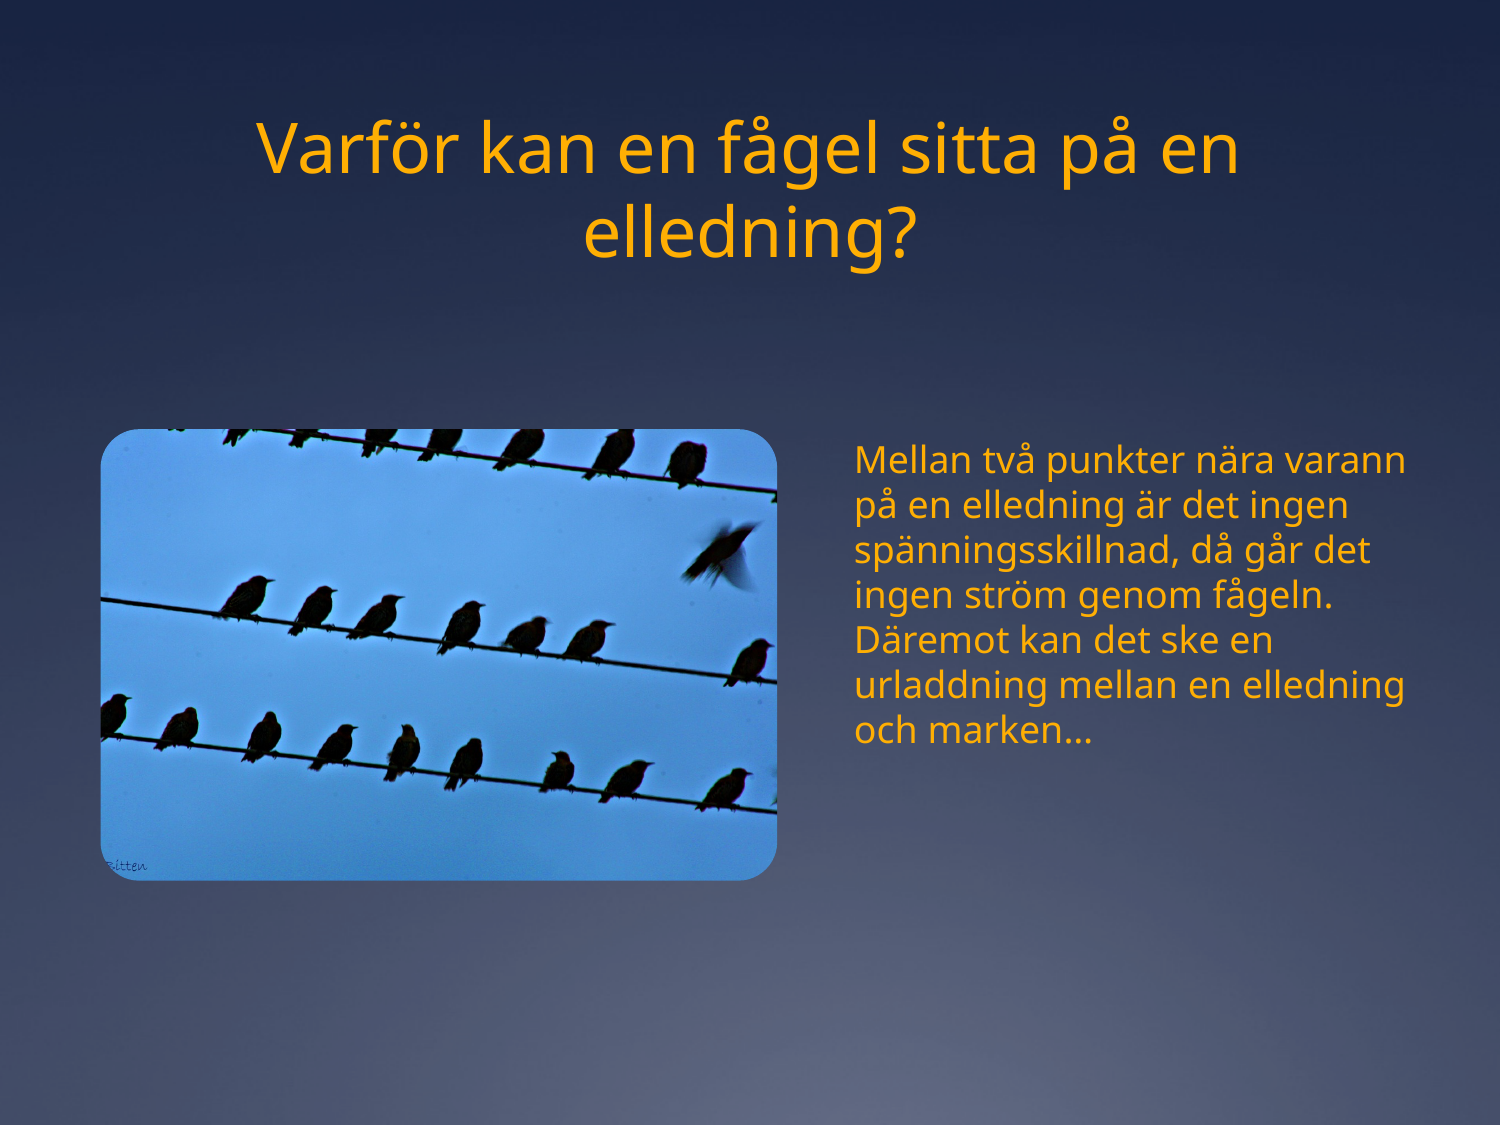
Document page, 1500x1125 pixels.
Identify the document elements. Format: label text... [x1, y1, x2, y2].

text_box Mellan två punkter nära varann på en elledning är det ingen spänningsskillnad, då går det ingen ström genom fågeln. Däremot kan det ske en urladdning mellan en elledning och marken… [839, 429, 1437, 759]
title Varför kan en fågel sitta på en elledning? [100, 95, 1400, 280]
picture [99, 428, 779, 882]
